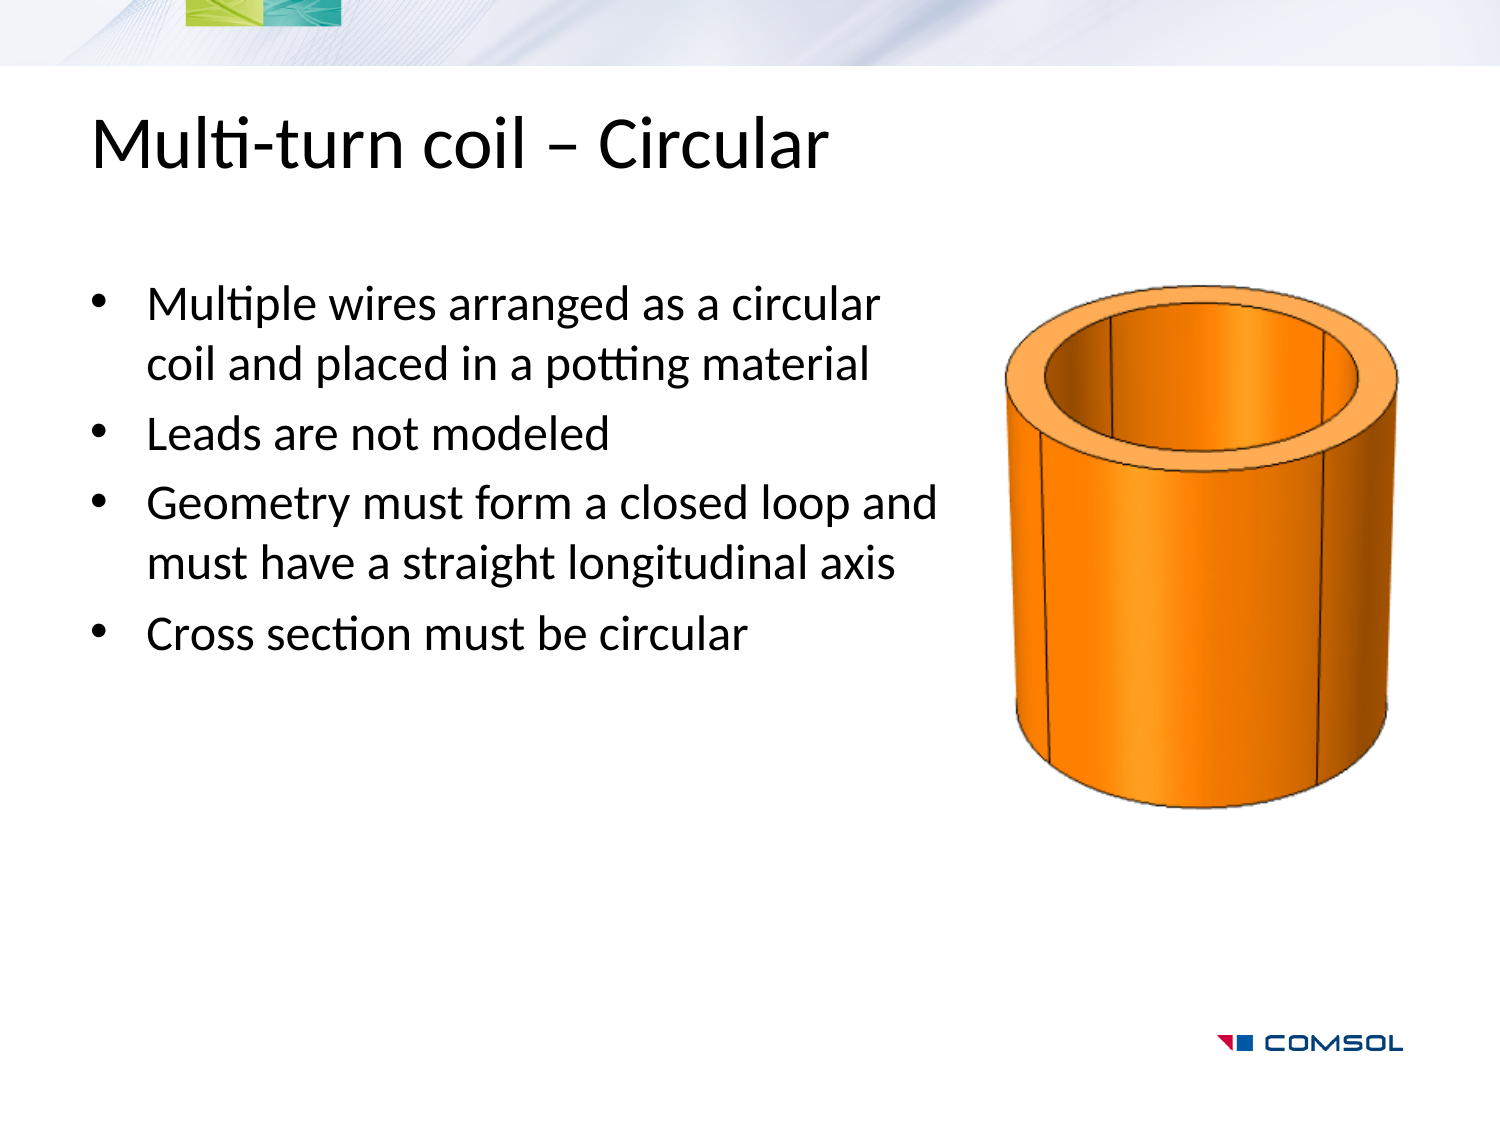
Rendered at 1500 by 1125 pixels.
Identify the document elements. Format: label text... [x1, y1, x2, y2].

picture [0, 0, 1500, 1125]
list Multiple wires arranged as a circular coil and placed in a potting material Leads are not modeled Geometry must form a closed loop and must have a straight longitudinal axis Cross section must be circular [75, 262, 973, 1005]
title Multi-turn coil – Circular [75, 45, 1425, 233]
